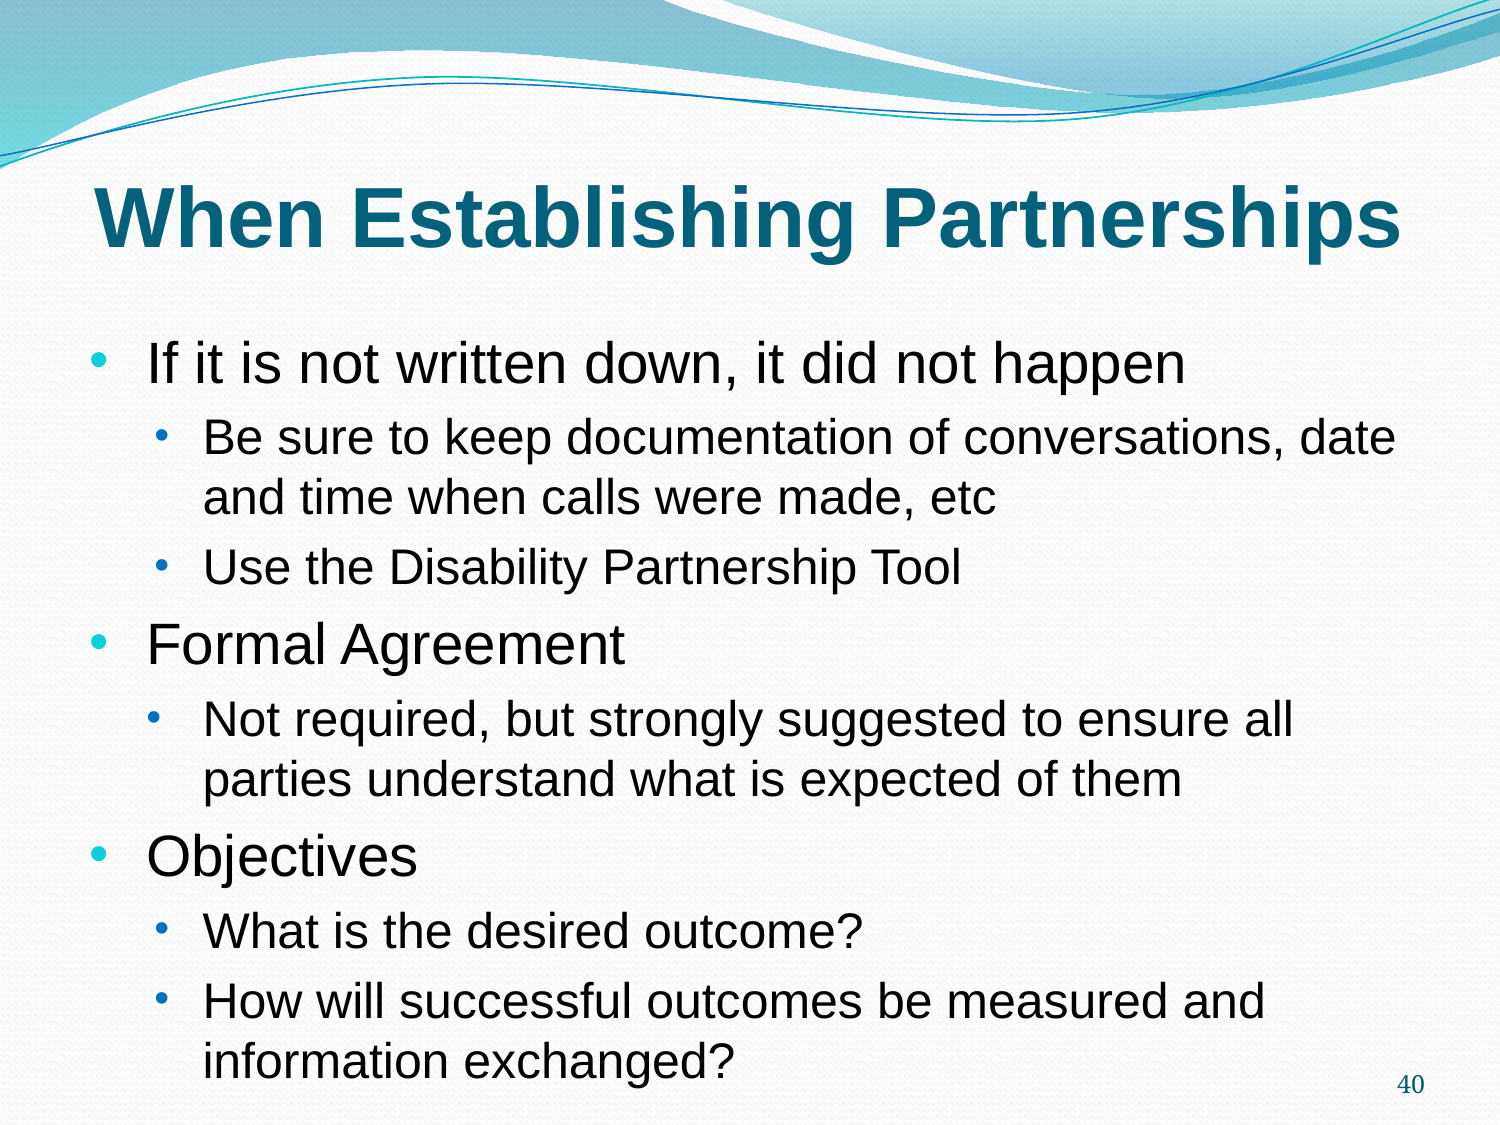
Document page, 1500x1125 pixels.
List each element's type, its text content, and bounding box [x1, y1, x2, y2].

list If it is not written down, it did not happen Be sure to keep documentation of conversations, date and time when calls were made, etc Use the Disability Partnership Tool Formal Agreement Not required, but strongly suggested to ensure all parties understand what is expected of them Objectives What is the desired outcome? How will successful outcomes be measured and information exchanged? [75, 317, 1425, 1038]
slide_number 40 [1299, 1042, 1425, 1103]
title When Establishing Partnerships [75, 115, 1425, 303]
